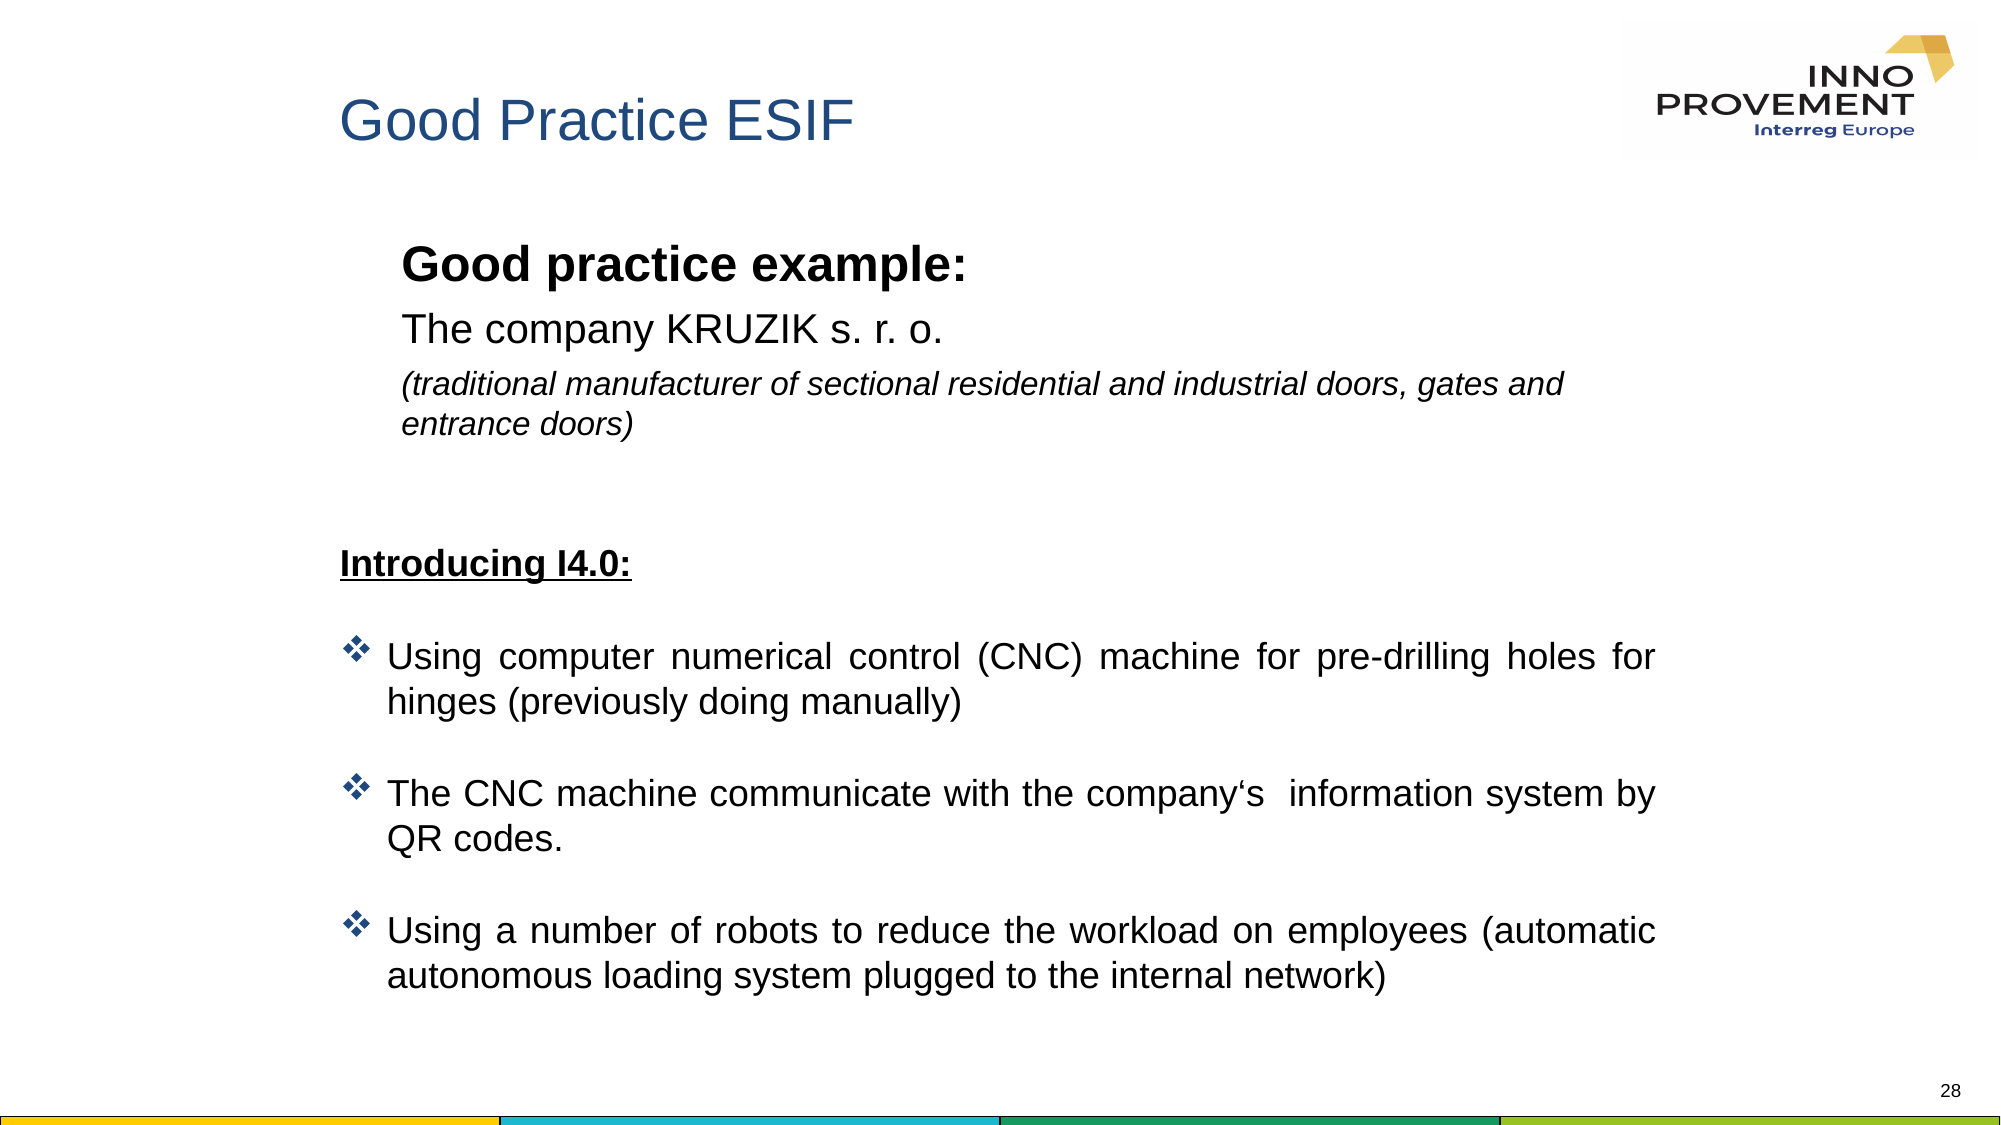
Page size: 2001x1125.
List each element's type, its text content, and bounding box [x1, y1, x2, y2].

picture [1622, 19, 1977, 161]
list Good practice example: The company KRUZIK s. r. o. (traditional manufacturer of sectional residential and industrial doors, gates and entrance doors) Introducing I4.0: Using computer numerical control (CNC) machine for pre-drilling holes for hinges (previously doing manually) The CNC machine communicate with the company‘s information system by QR codes. Using a number of robots to reduce the workload on employees (automatic autonomous loading system plugged to the internal network) [324, 224, 1672, 1075]
title Good Practice ESIF [324, 70, 1675, 163]
